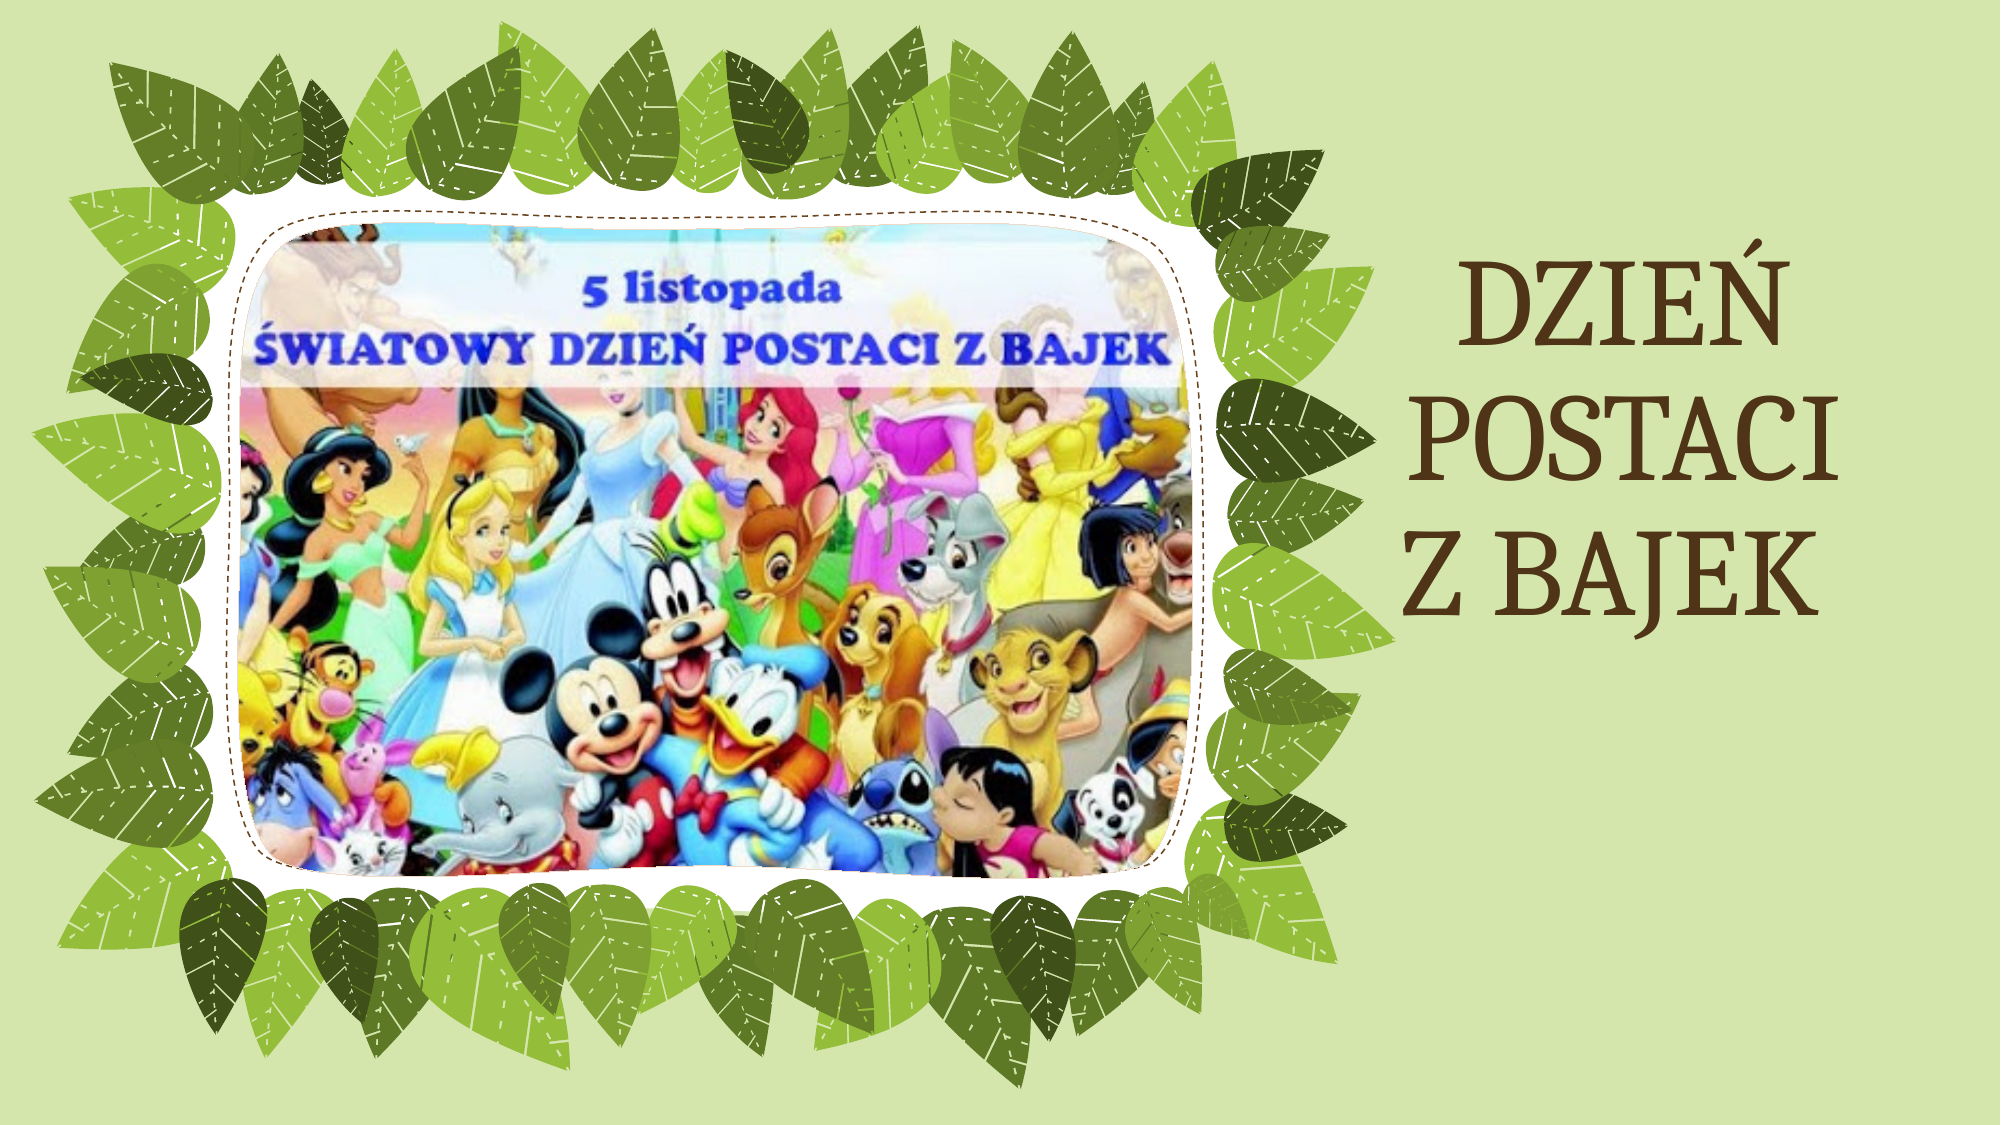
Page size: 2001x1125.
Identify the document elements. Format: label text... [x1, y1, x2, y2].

picture [237, 222, 1193, 879]
title DZIEŃ POSTACI Z BAJEK [1355, 312, 1893, 650]
